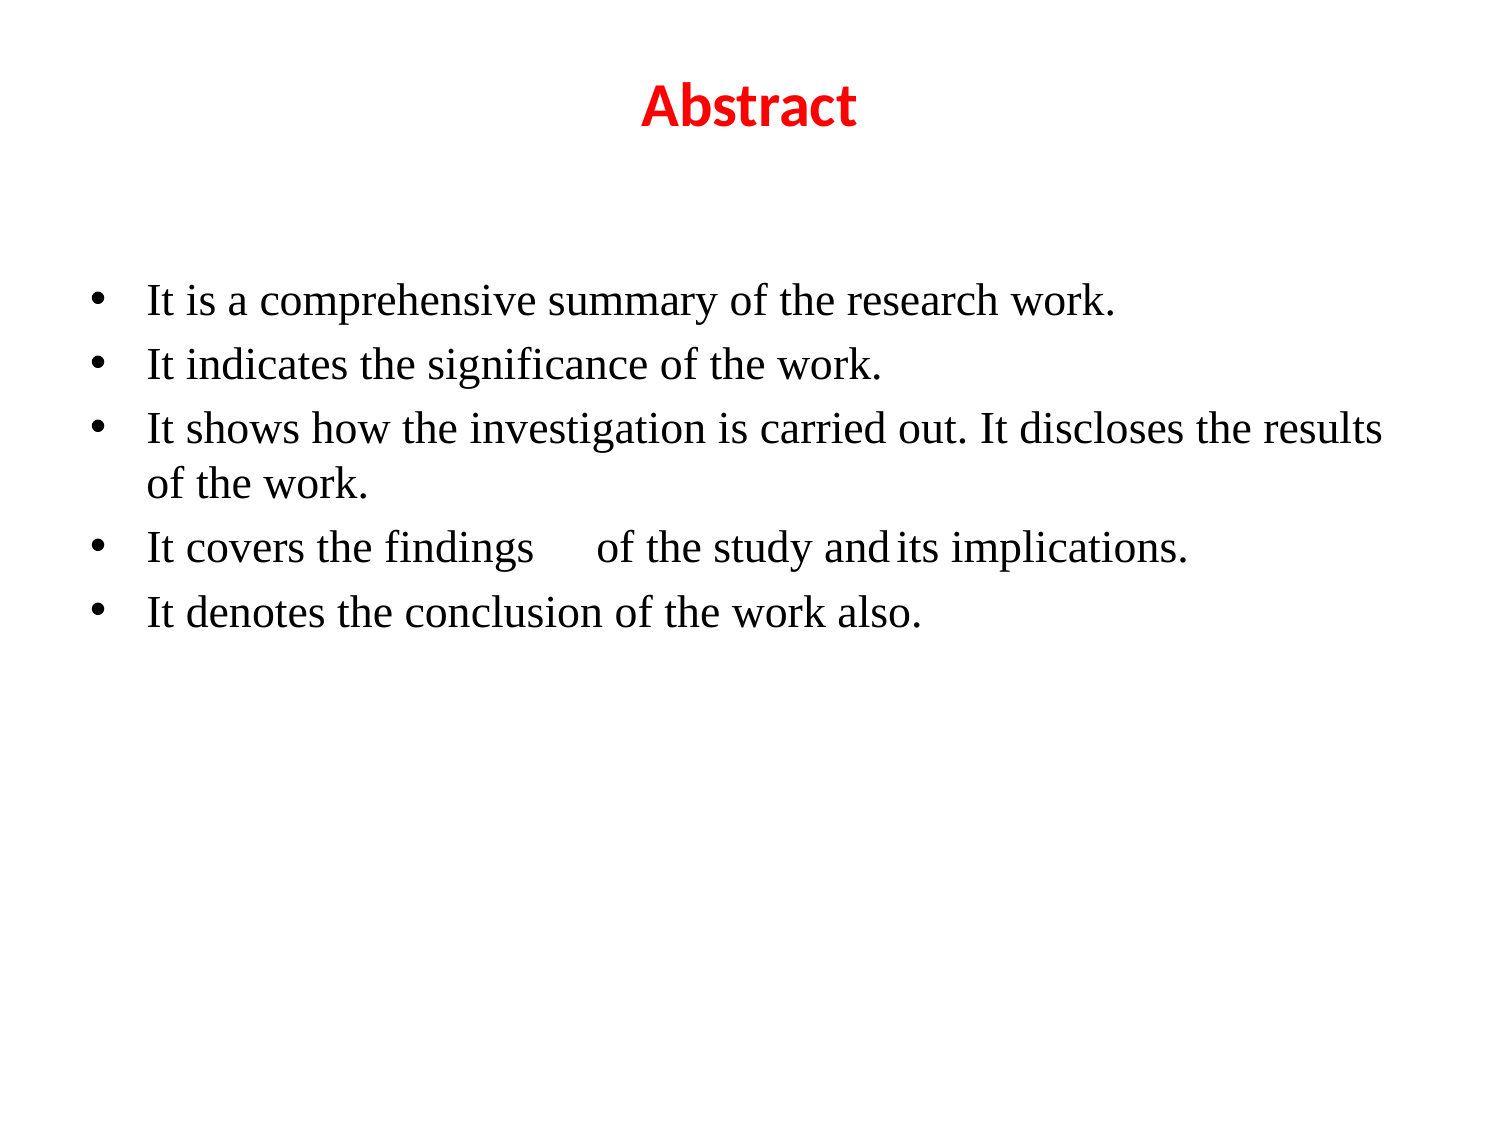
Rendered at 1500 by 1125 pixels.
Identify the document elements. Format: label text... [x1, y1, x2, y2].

list It is a comprehensive summary of the research work. It indicates the significance of the work. It shows how the investigation is carried out. It discloses the results of the work. It covers the findings of the study and its implications. It denotes the conclusion of the work also. [75, 262, 1425, 1005]
title Abstract [75, 45, 1425, 233]
